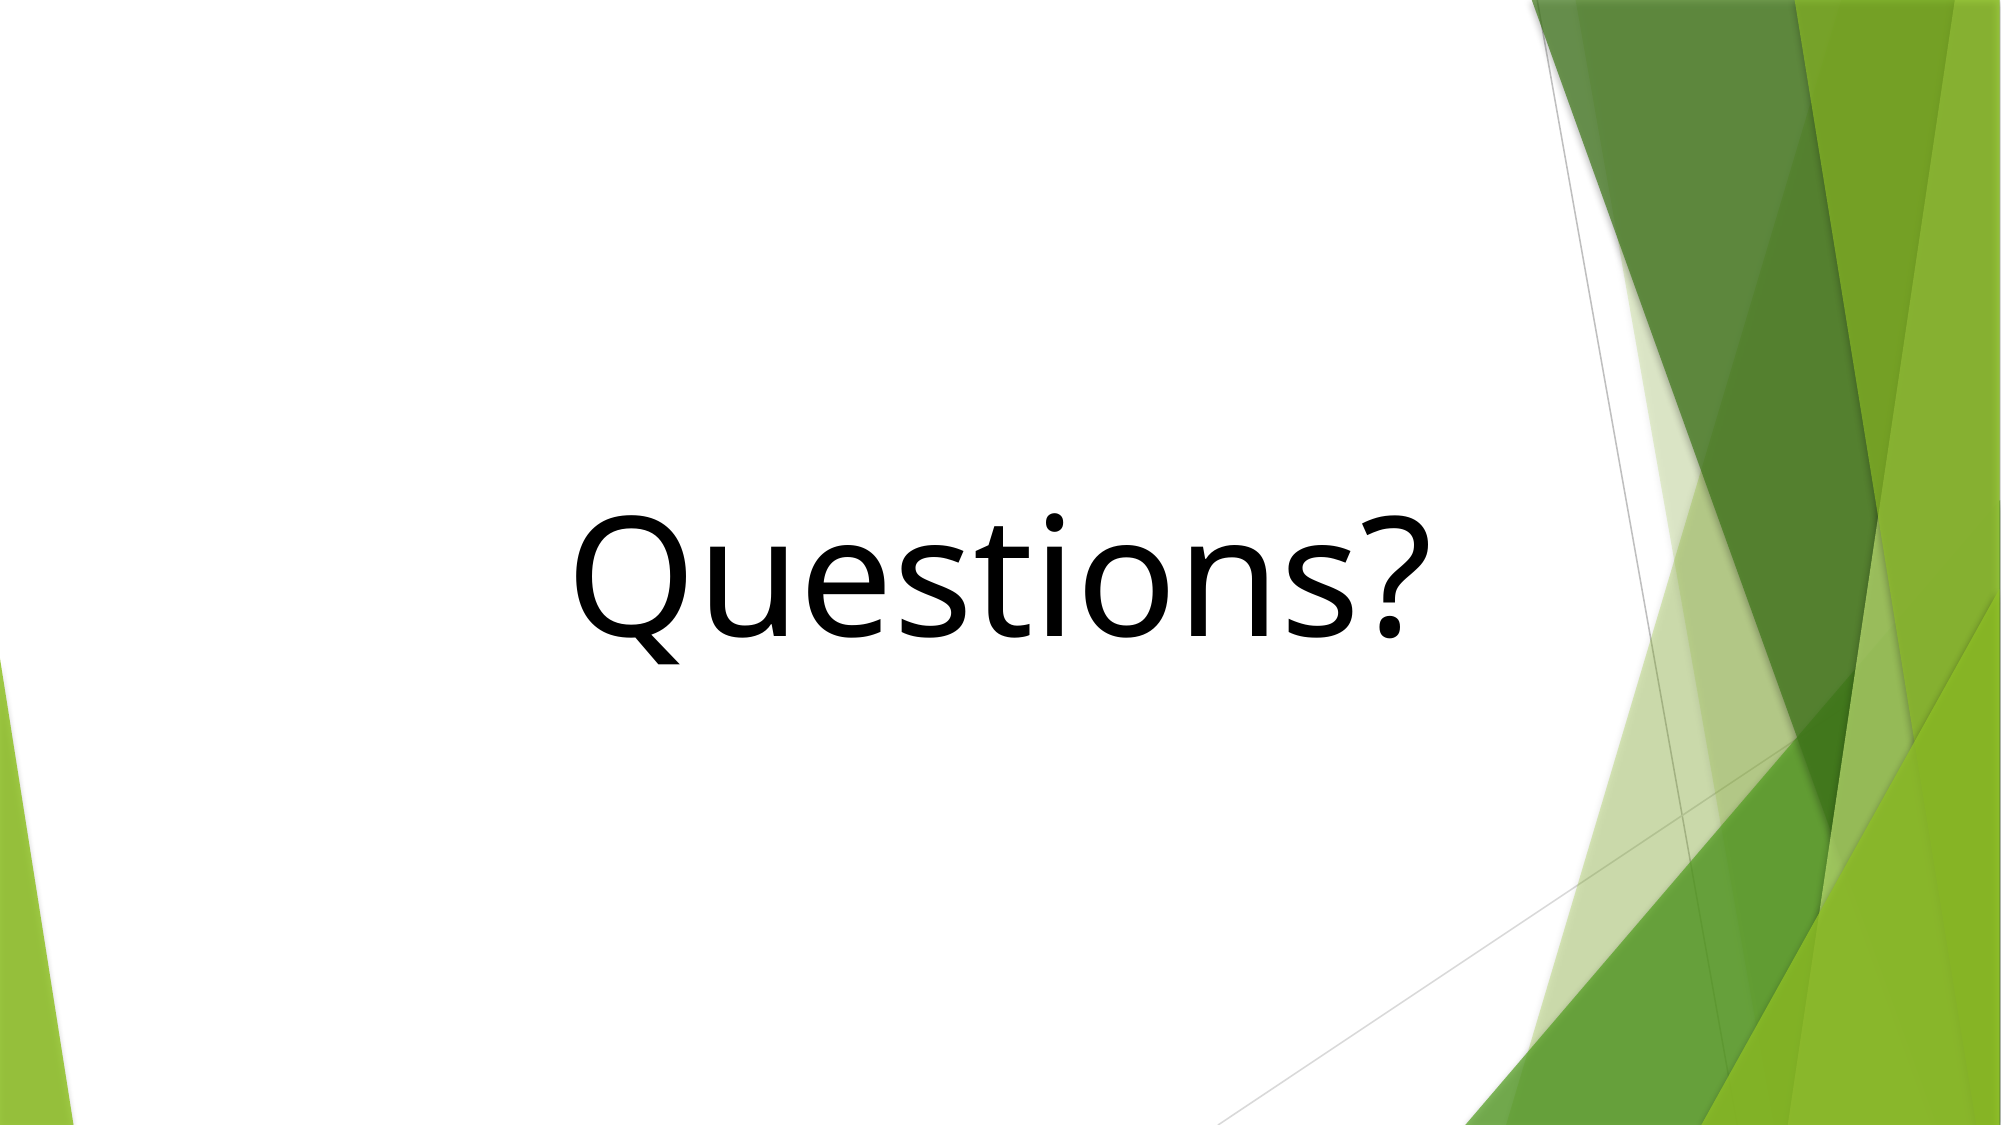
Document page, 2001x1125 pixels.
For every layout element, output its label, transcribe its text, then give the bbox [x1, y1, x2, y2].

text_box Questions? [231, 462, 1769, 678]
